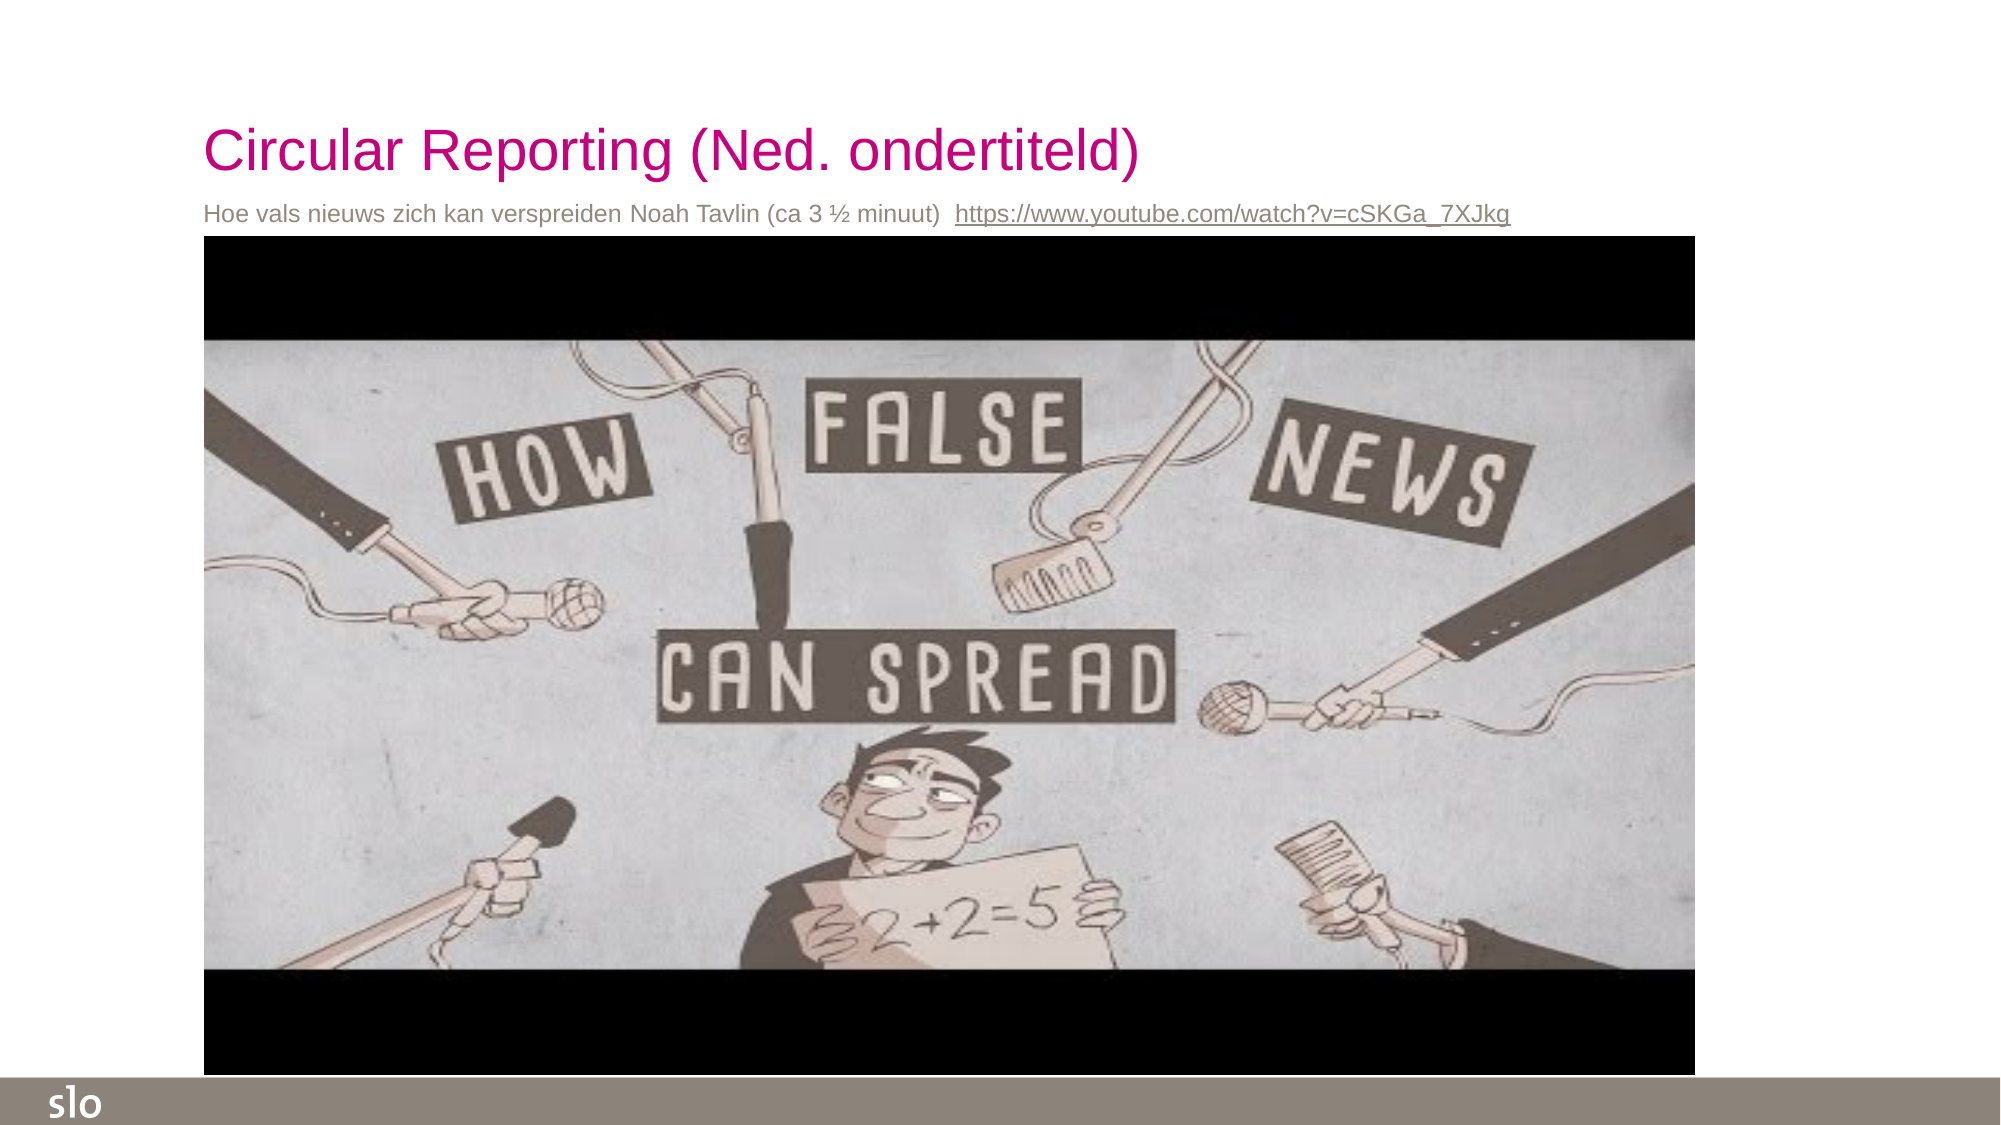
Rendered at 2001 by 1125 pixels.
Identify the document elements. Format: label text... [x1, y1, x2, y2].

picture [0, 2, 2001, 1125]
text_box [203, 236, 1696, 1076]
text_box Circular Reporting (Ned. ondertiteld) [188, 104, 1905, 190]
text_box Hoe vals nieuws zich kan verspreiden Noah Tavlin (ca 3 ½ minuut) https://www.youtube.com/watch?v=cSKGa_7XJkg [188, 190, 1719, 236]
